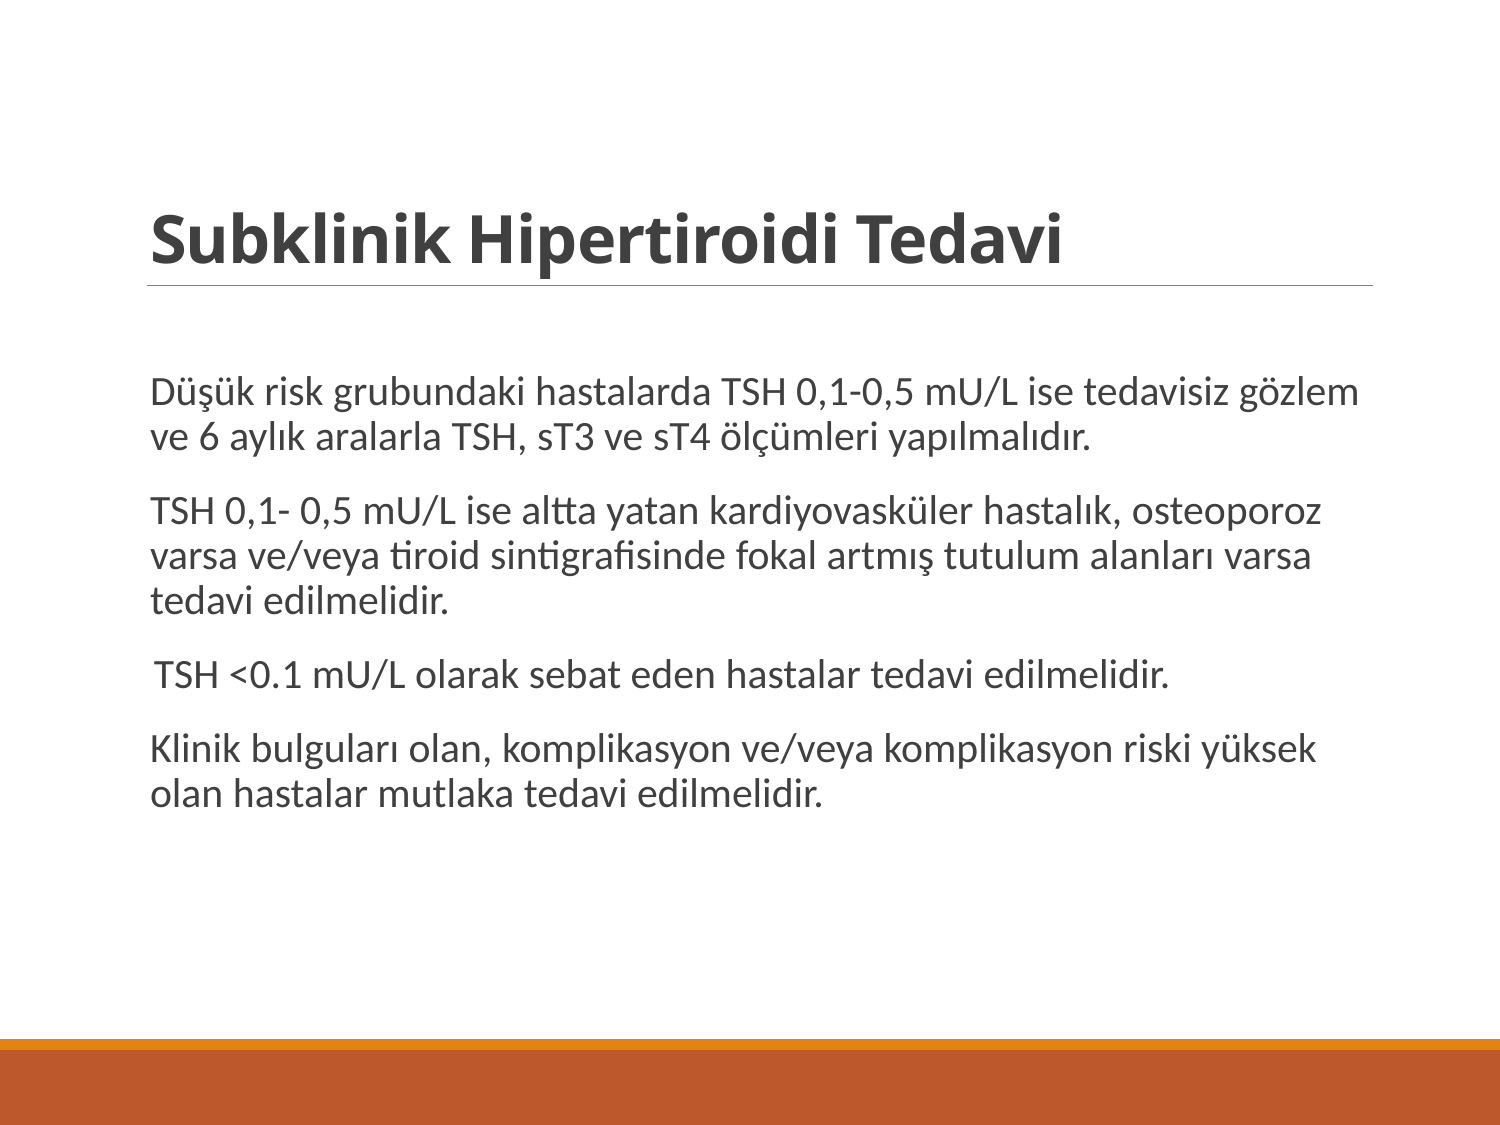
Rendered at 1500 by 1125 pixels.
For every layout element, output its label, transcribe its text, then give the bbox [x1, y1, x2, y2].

title Subklinik Hipertiroidi Tedavi [135, 47, 1373, 285]
list Düşük risk grubundaki hastalarda TSH 0,1-0,5 mU/L ise tedavisiz gözlem ve 6 aylık aralarla TSH, sT3 ve sT4 ölçümleri yapılmalıdır. TSH 0,1- 0,5 mU/L ise altta yatan kardiyovasküler hastalık, osteoporoz varsa ve/veya tiroid sintigrafisinde fokal artmış tutulum alanları varsa tedavi edilmelidir. TSH <0.1 mU/L olarak sebat eden hastalar tedavi edilmelidir. Klinik bulguları olan, komplikasyon ve/veya komplikasyon riski yüksek olan hastalar mutlaka tedavi edilmelidir. [135, 361, 1373, 963]
